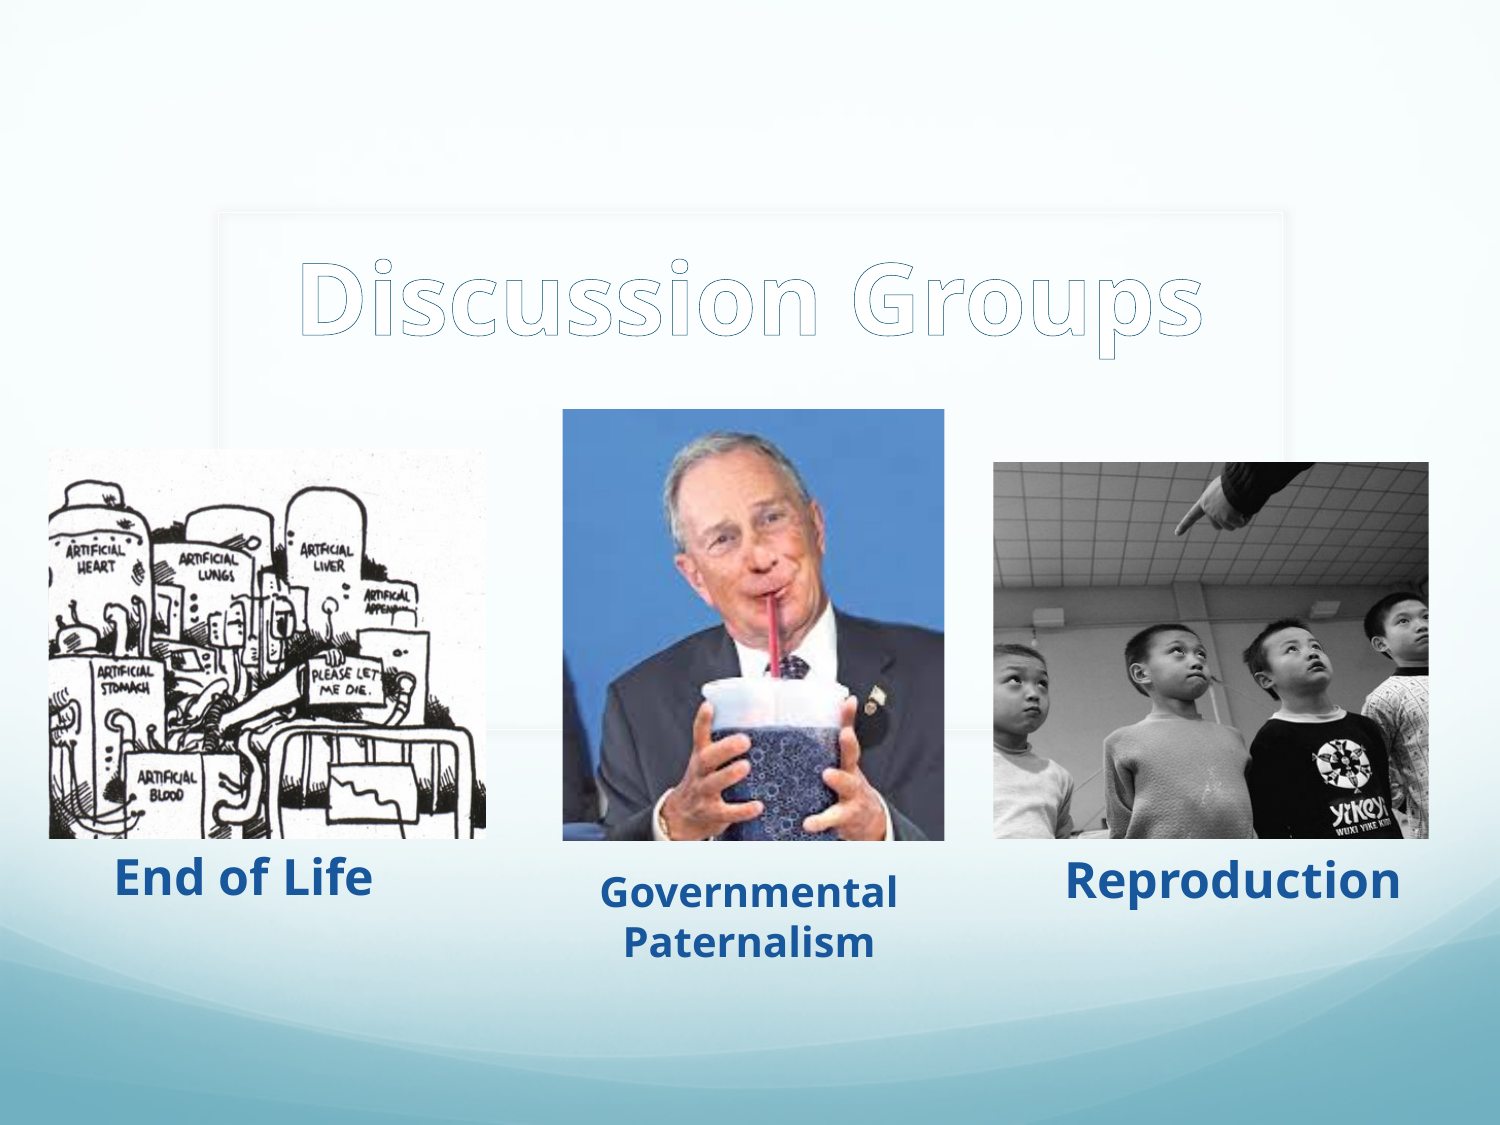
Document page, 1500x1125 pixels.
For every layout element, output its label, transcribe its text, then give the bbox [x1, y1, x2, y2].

text_box Governmental Paternalism [553, 858, 945, 974]
title Discussion Groups [112, 162, 1388, 363]
picture [992, 461, 1430, 839]
picture [562, 408, 946, 842]
text_box End of Life [48, 852, 440, 913]
picture [47, 449, 487, 839]
text_box Reproduction [1037, 853, 1429, 916]
